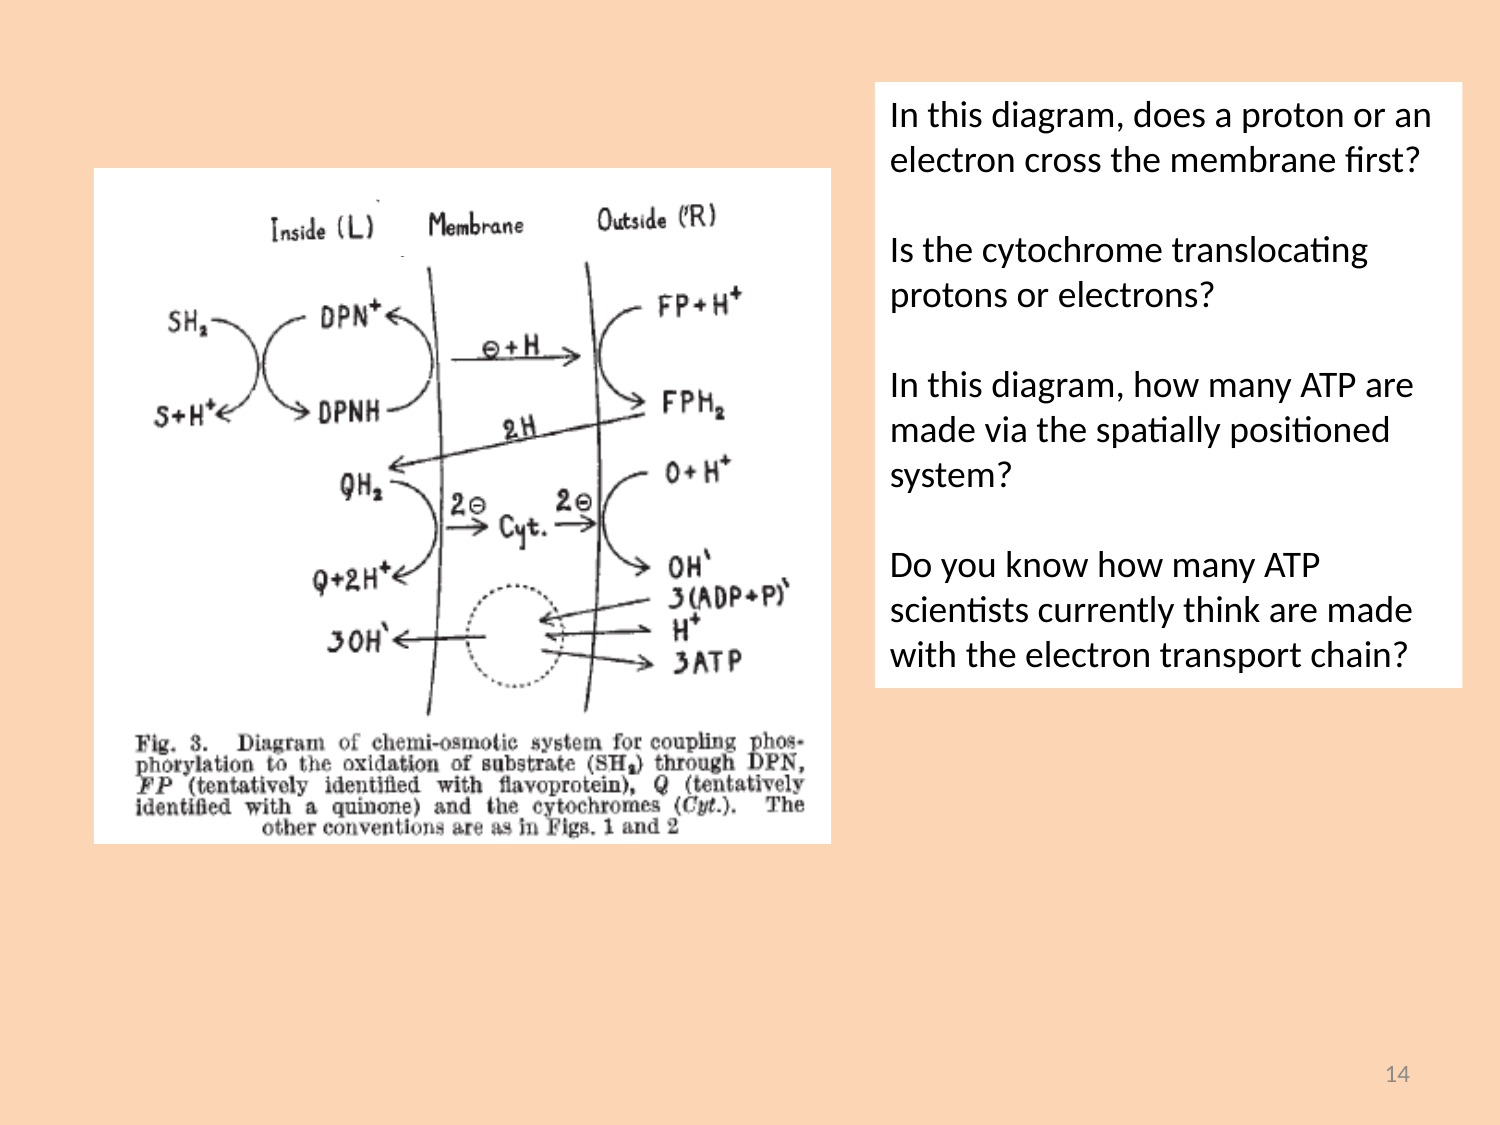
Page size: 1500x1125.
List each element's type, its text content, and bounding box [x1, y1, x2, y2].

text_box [93, 168, 832, 844]
text_box [873, 80, 1464, 690]
text_box In this diagram, does a proton or an electron cross the membrane first? Is the cytochrome translocating protons or electrons? In this diagram, how many ATP are made via the spatially positioned system? Do you know how many ATP scientists currently think are made with the electron transport chain? [874, 82, 1463, 682]
slide_number 14 [1074, 1042, 1425, 1103]
